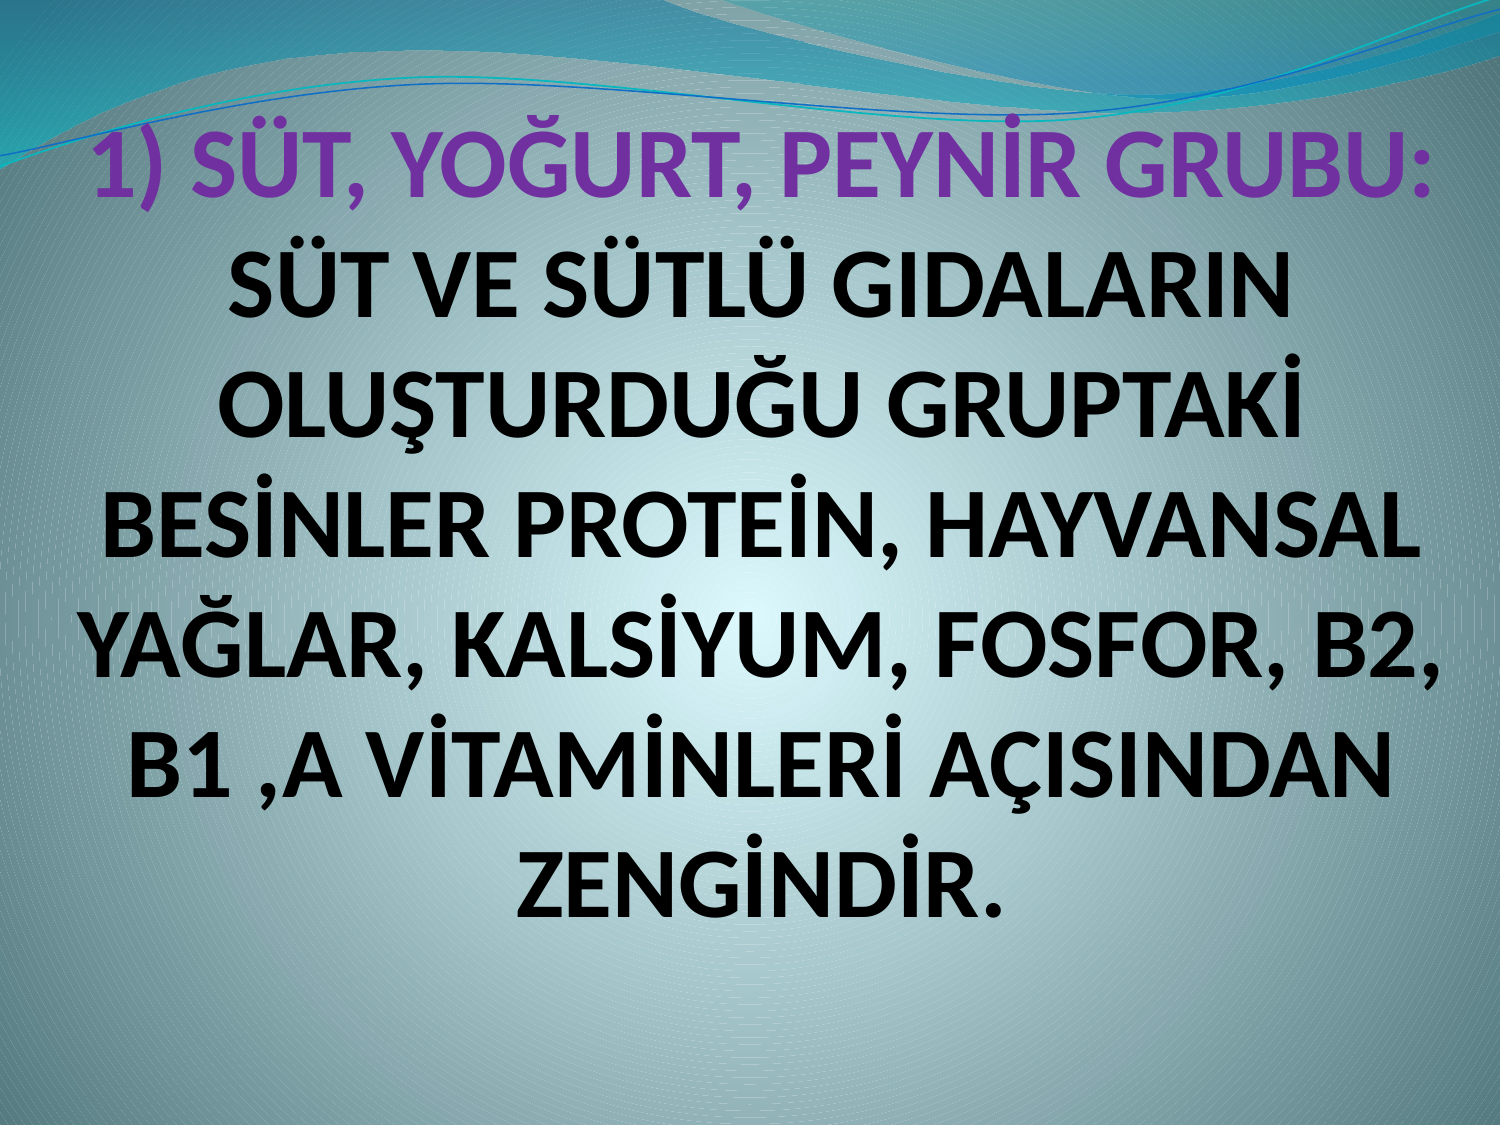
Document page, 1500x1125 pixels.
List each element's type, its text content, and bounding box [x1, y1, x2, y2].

text_box 1) SÜT, YOĞURT, PEYNİR GRUBU: SÜT VE SÜTLÜ GIDALARIN OLUŞTURDUĞU GRUPTAKİ BESİNLER PROTEİN, HAYVANSAL YAĞLAR, KALSİYUM, FOSFOR, B2, B1 ,A VİTAMİNLERİ AÇISINDAN ZENGİNDİR. [41, 90, 1483, 945]
